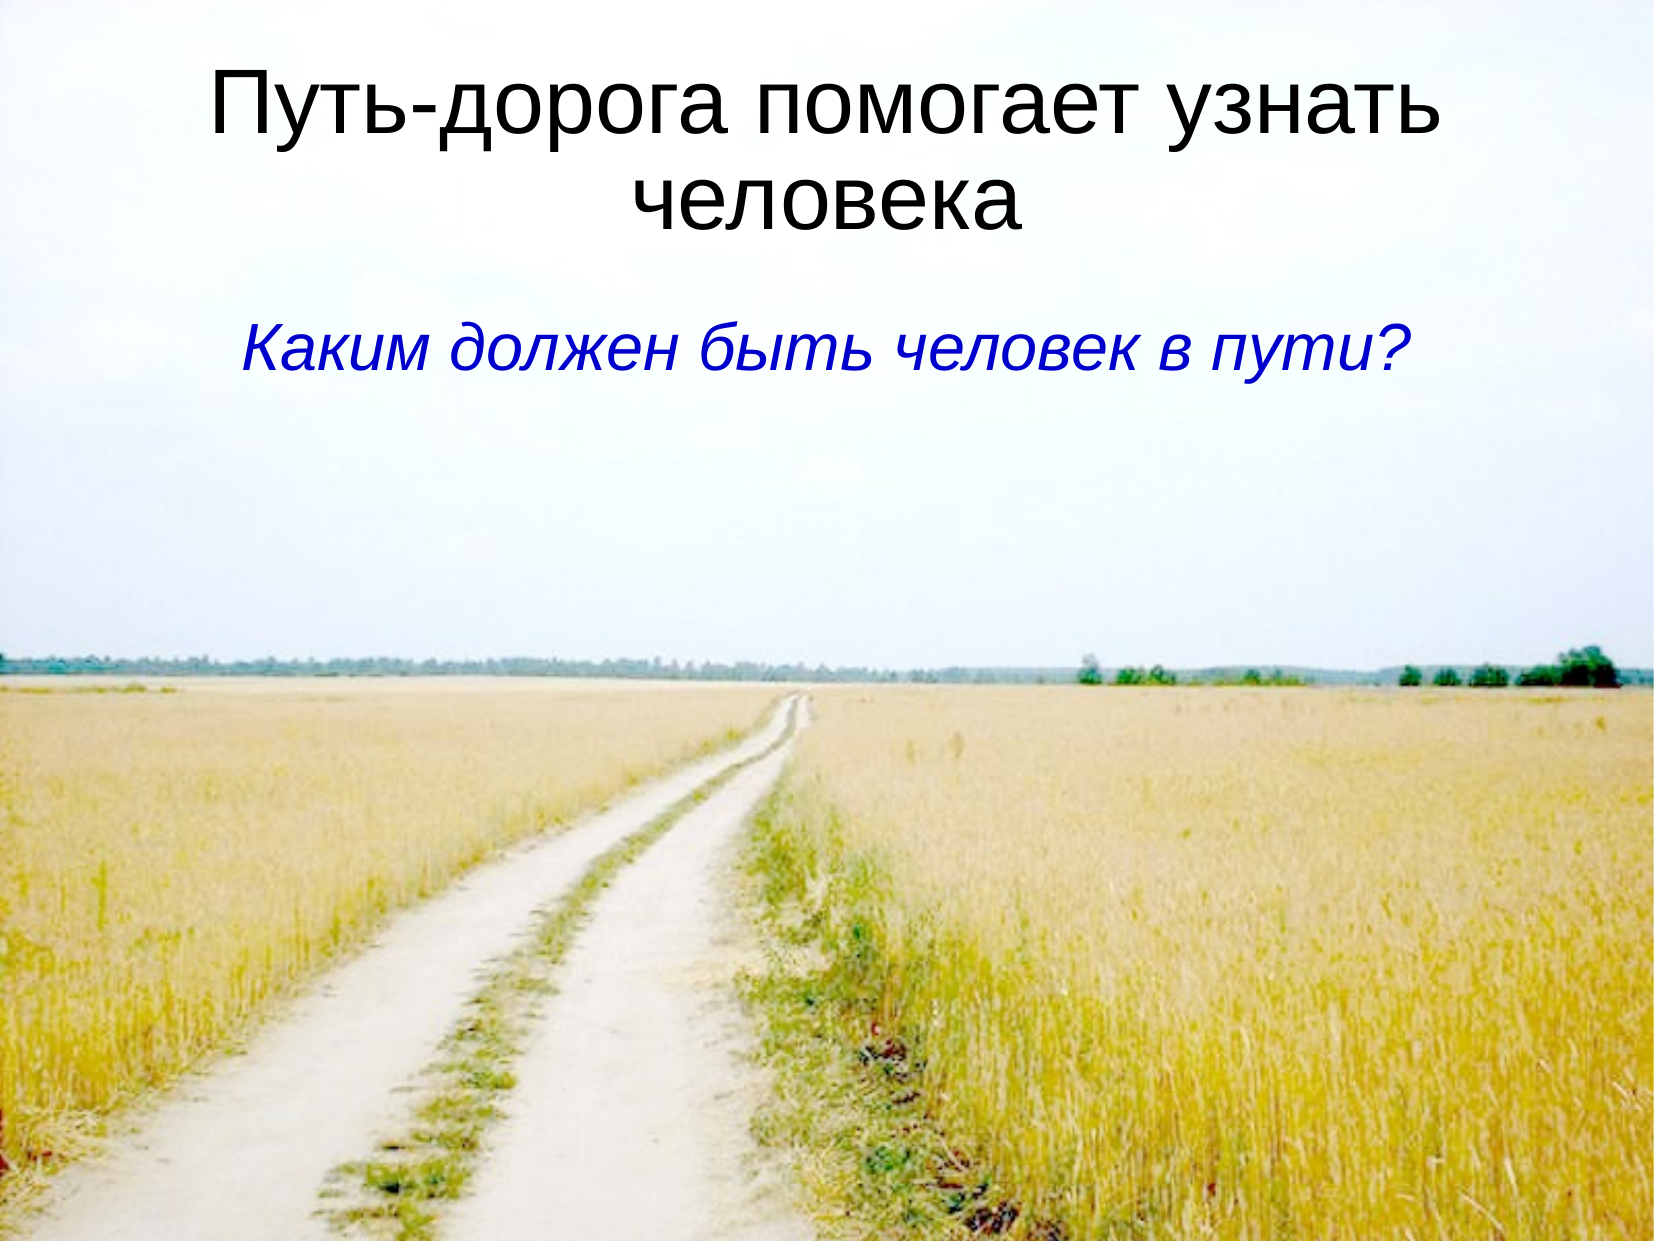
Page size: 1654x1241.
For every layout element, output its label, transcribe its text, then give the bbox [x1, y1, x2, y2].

picture [0, 0, 1654, 1241]
subtitle Каким должен быть человек в пути? [82, 297, 1571, 408]
title Путь-дорога помогает узнать человека [82, 56, 1571, 250]
